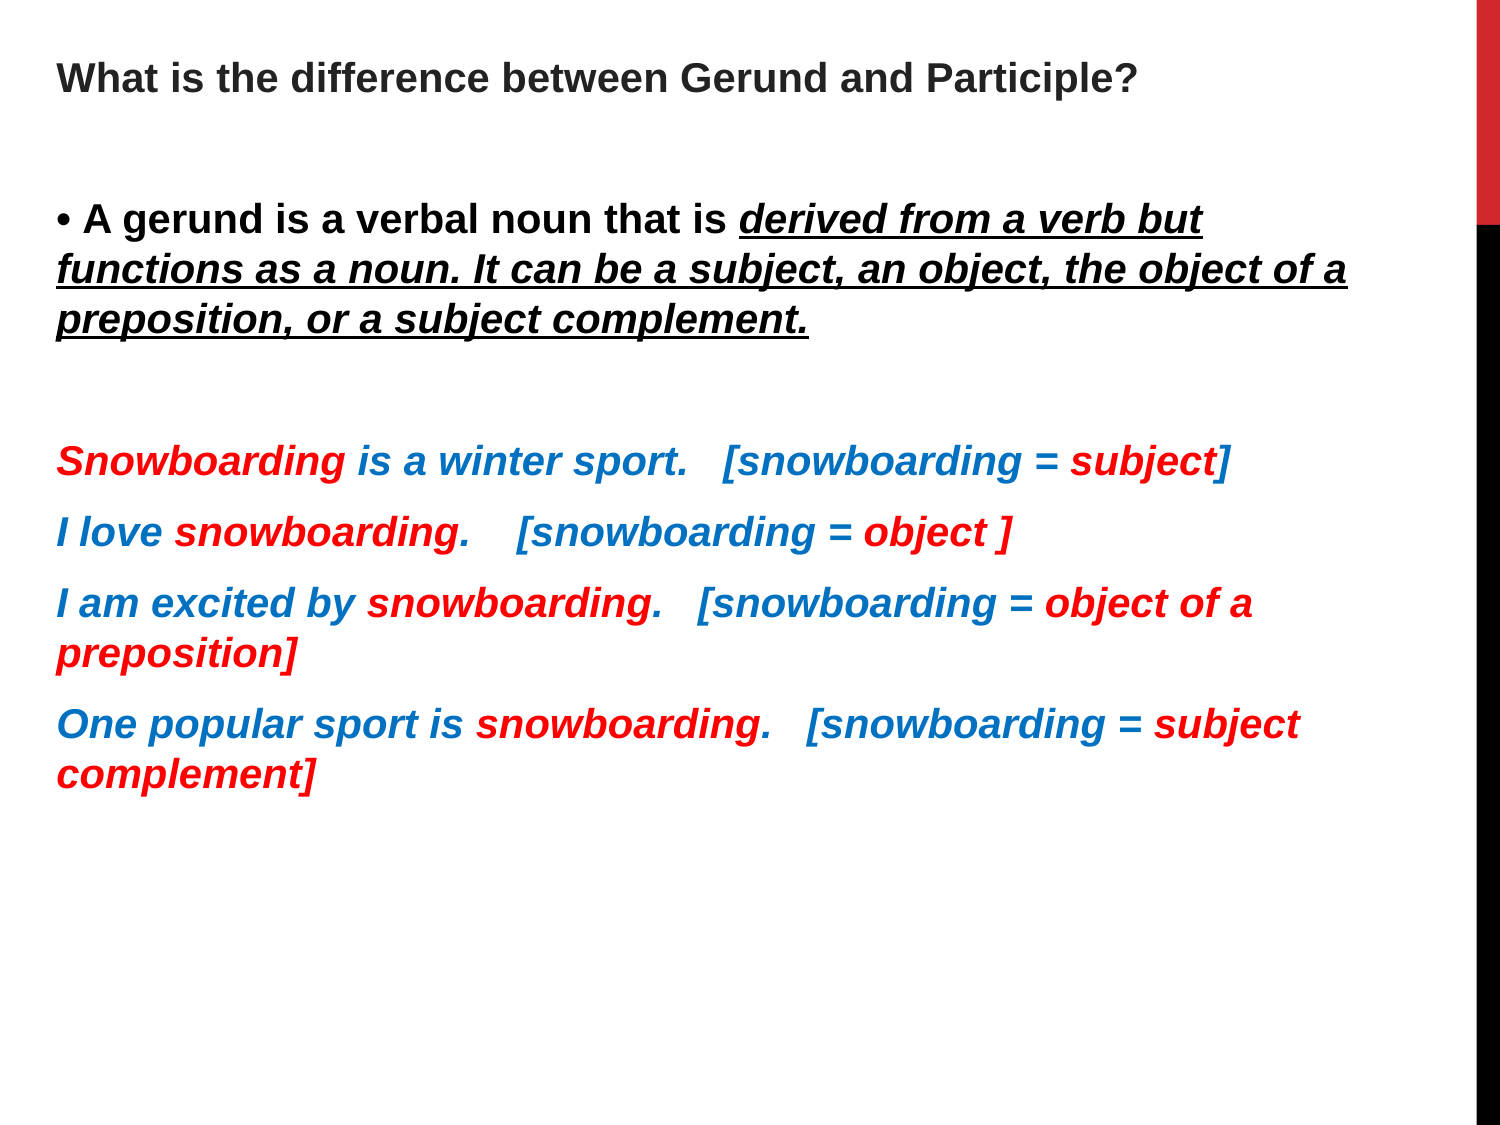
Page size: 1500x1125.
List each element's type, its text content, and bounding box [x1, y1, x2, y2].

list What is the difference between Gerund and Participle? • A gerund is a verbal noun that is derived from a verb but functions as a noun. It can be a subject, an object, the object of a preposition, or a subject complement. Snowboarding is a winter sport. [snowboarding = subject] I love snowboarding. [snowboarding = object ] I am excited by snowboarding. [snowboarding = object of a preposition] One popular sport is snowboarding. [snowboarding = subject complement] [41, 42, 1392, 1083]
